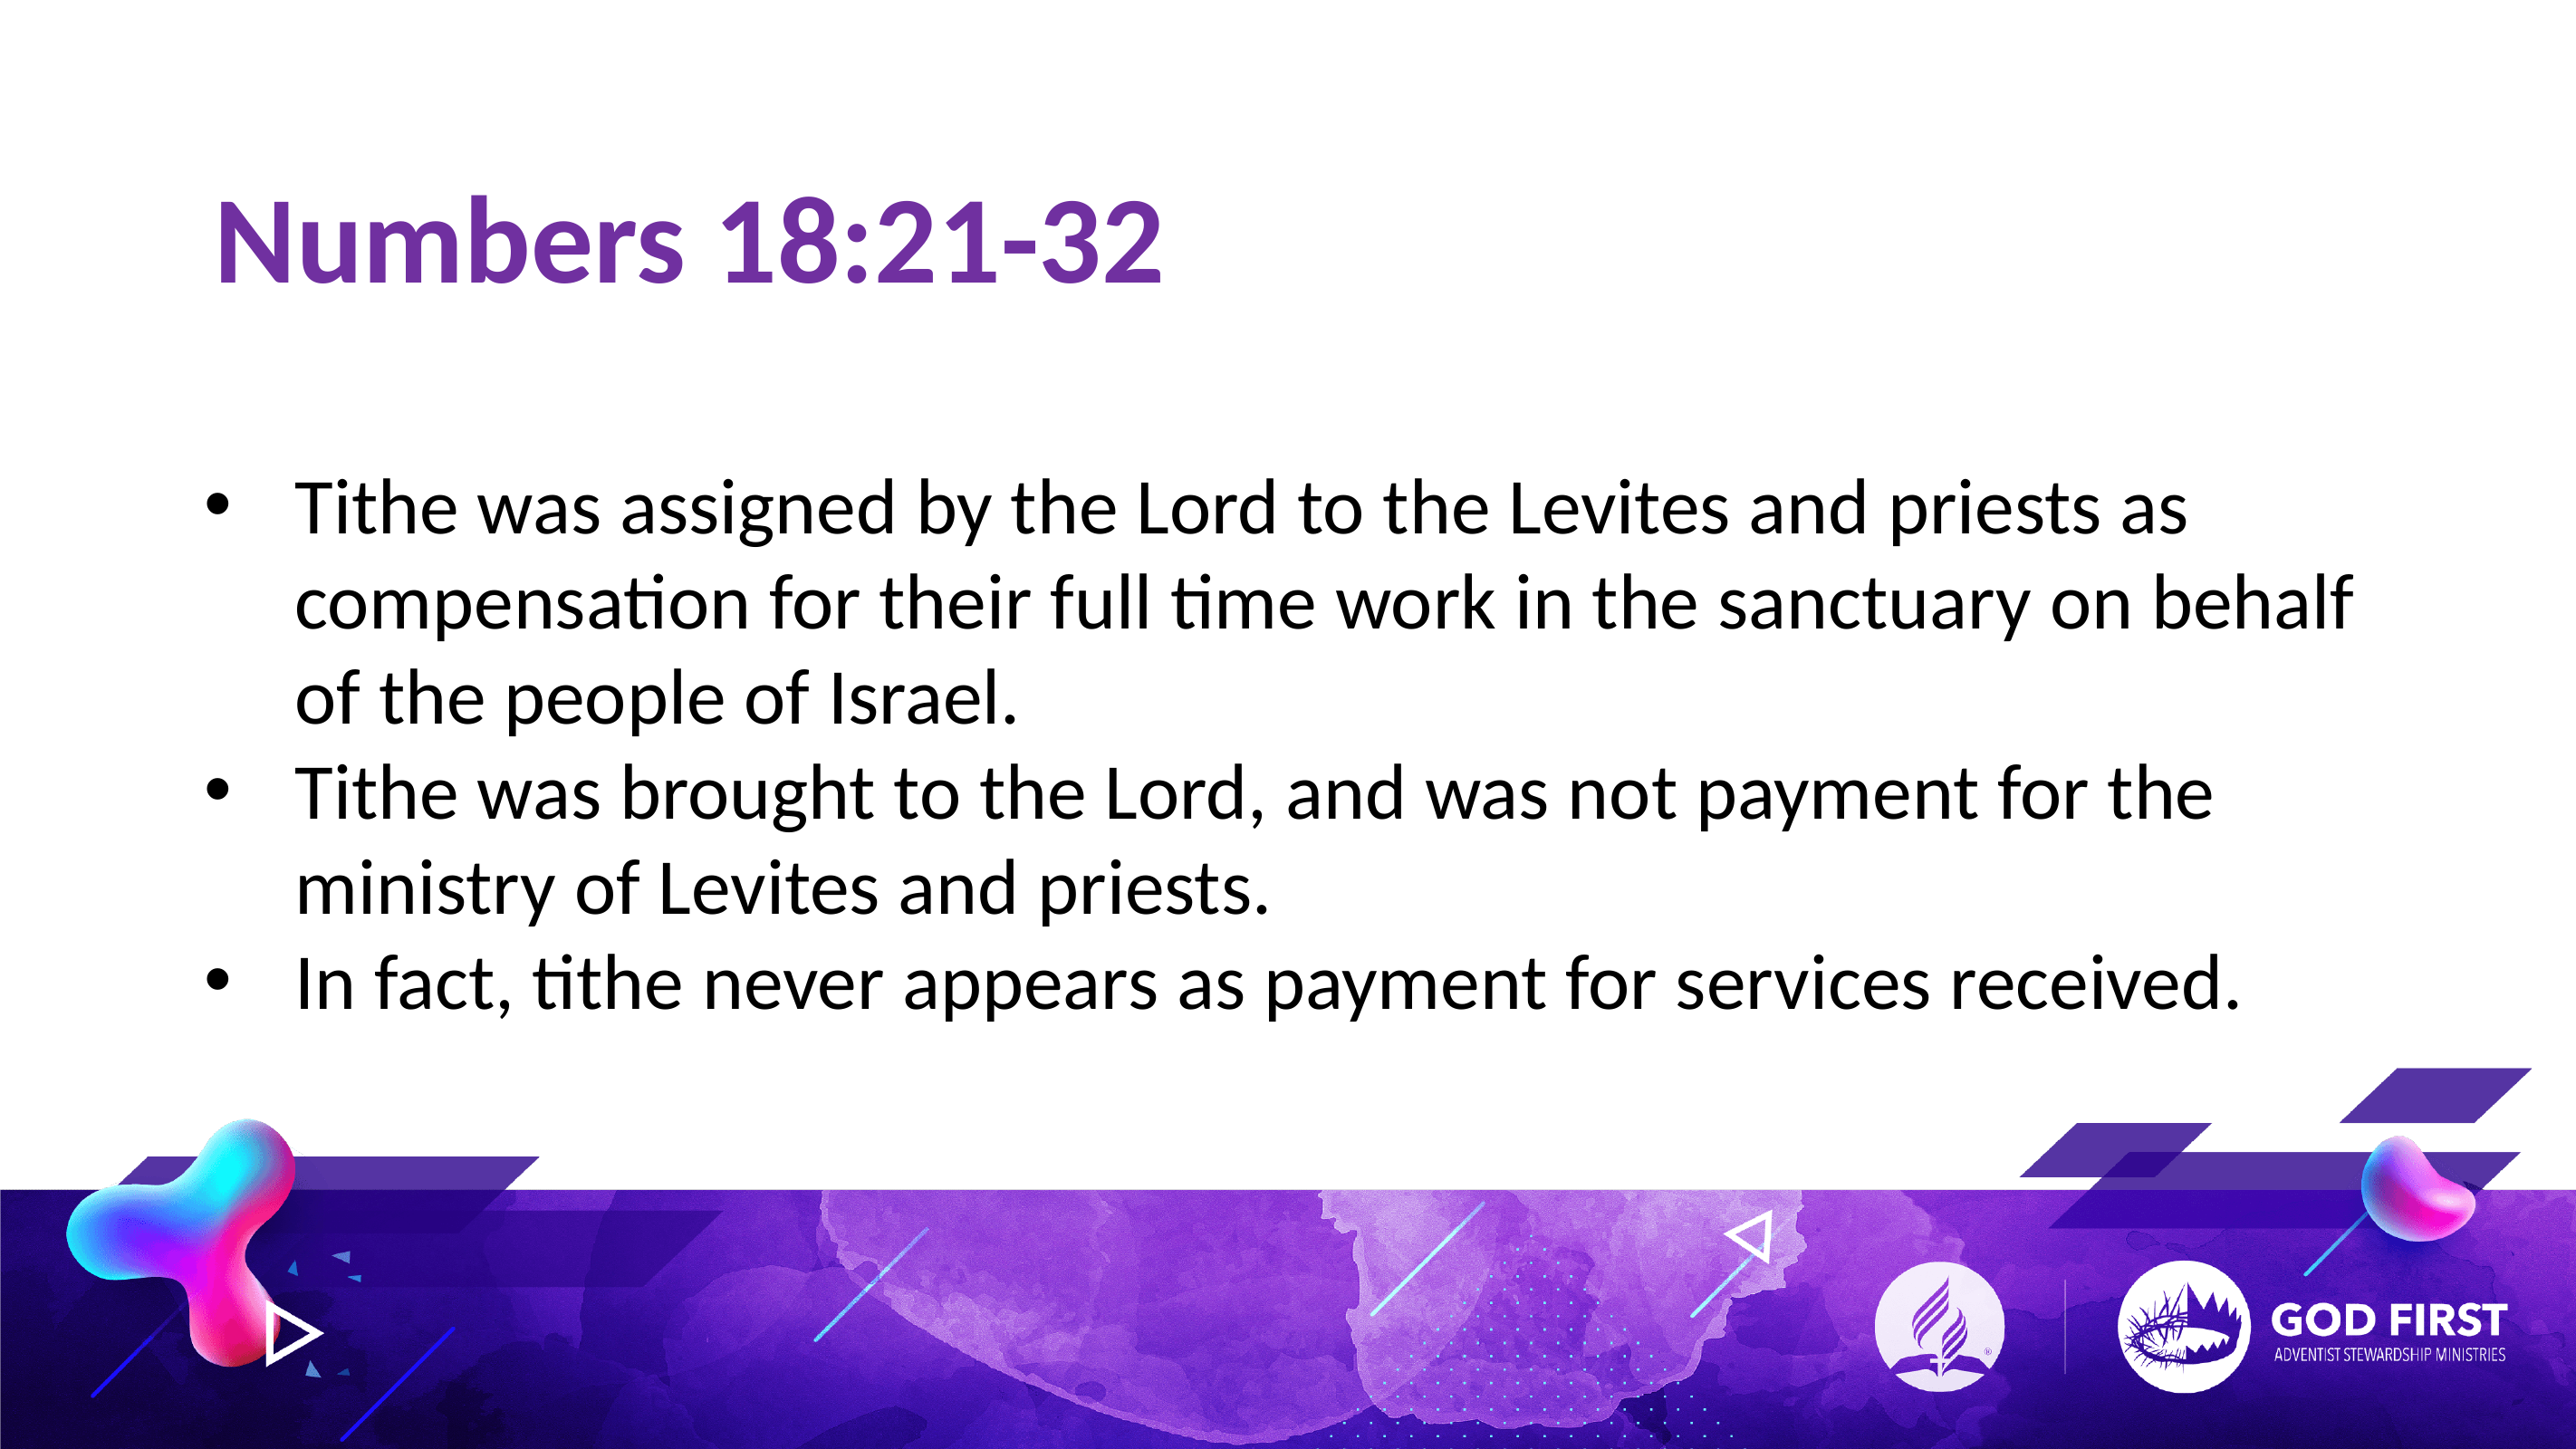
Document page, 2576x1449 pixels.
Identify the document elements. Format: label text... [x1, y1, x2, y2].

picture [0, 1068, 2576, 1449]
text_box Tithe was assigned by the Lord to the Levites and priests as compensation for their full time work in the sanctuary on behalf of the people of Israel. Tithe was brought to the Lord, and was not payment for the ministry of Levites and priests. In fact, tithe never appears as payment for services received. [194, 445, 2368, 1036]
text_box Numbers 18:21-32 [204, 149, 1177, 319]
